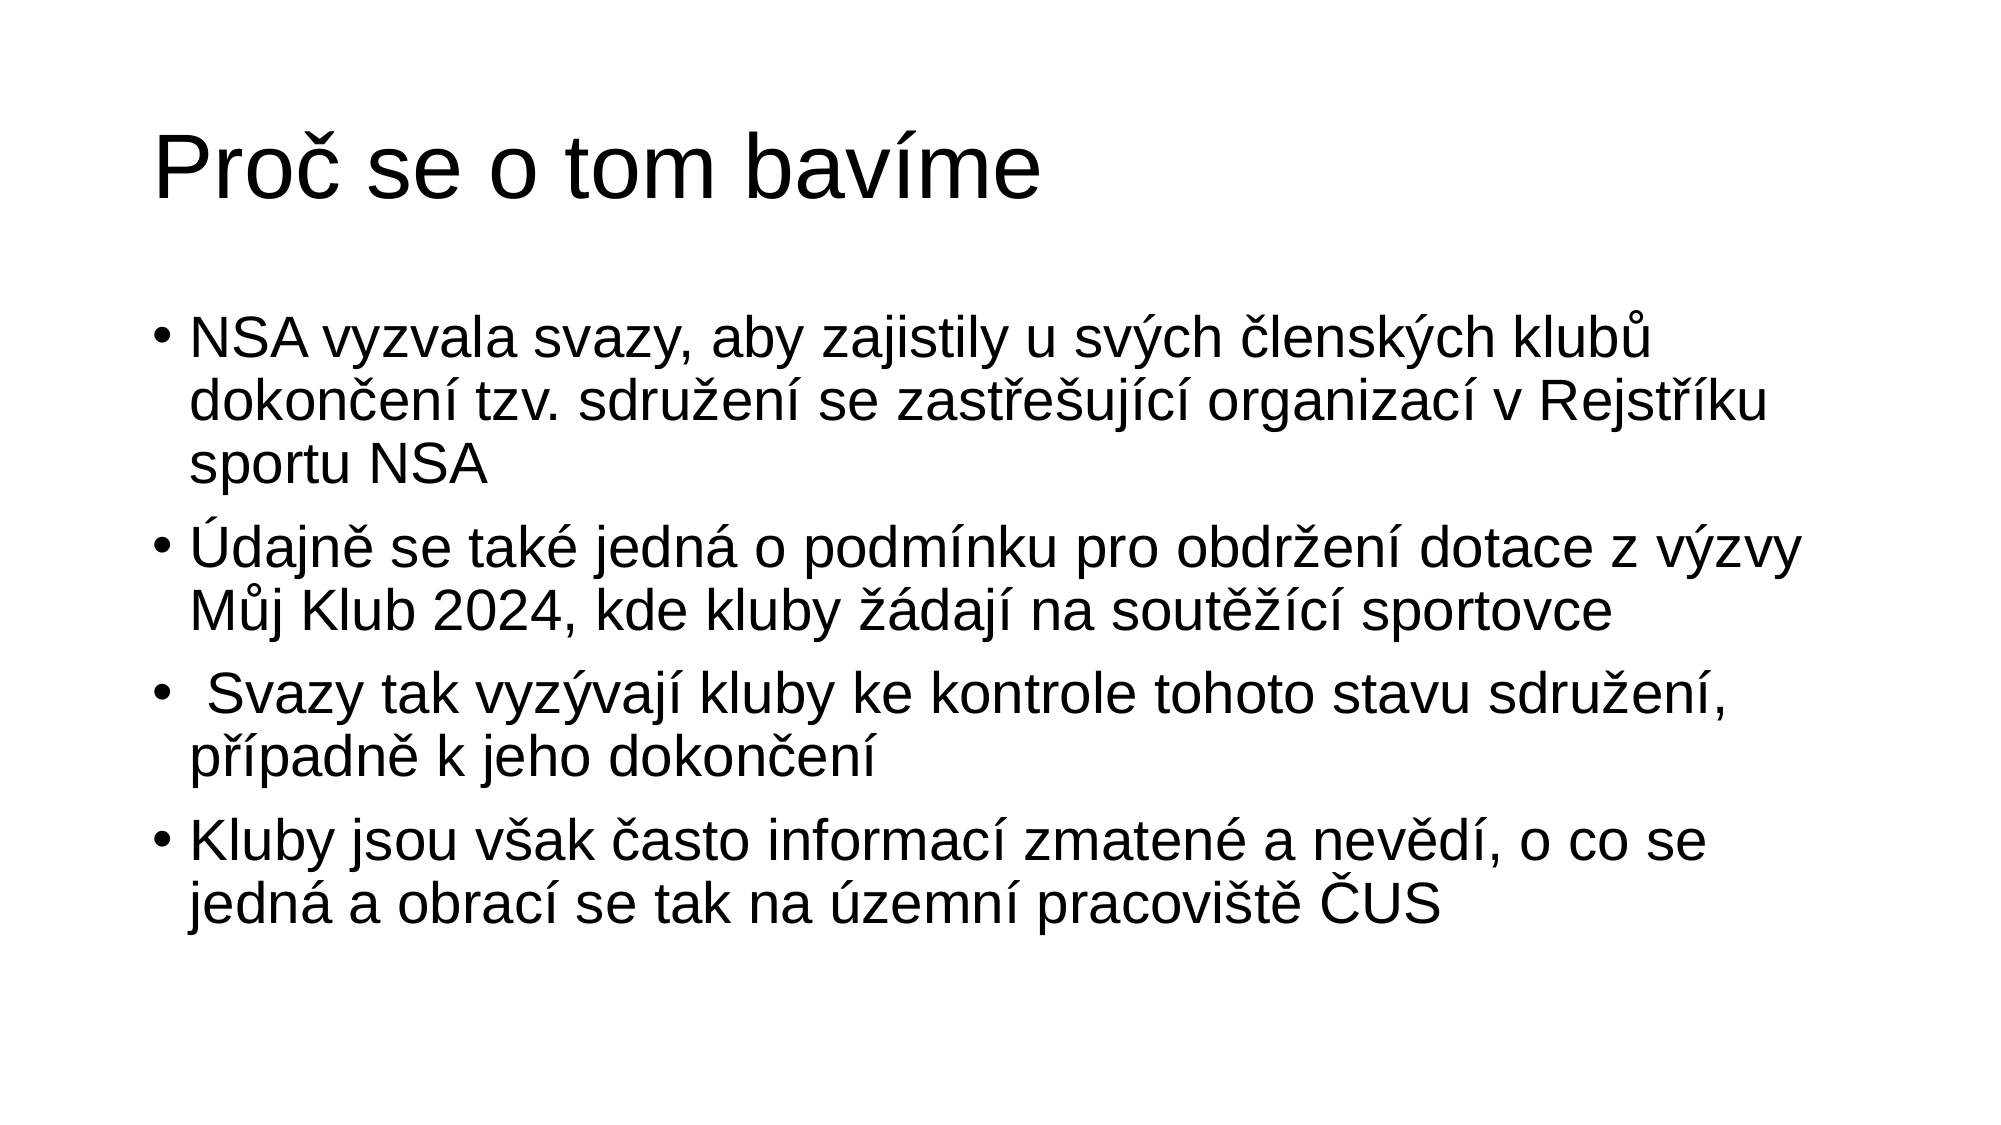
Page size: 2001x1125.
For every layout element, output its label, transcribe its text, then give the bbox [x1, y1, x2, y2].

list NSA vyzvala svazy, aby zajistily u svých členských klubů dokončení tzv. sdružení se zastřešující organizací v Rejstříku sportu NSA Údajně se také jedná o podmínku pro obdržení dotace z výzvy Můj Klub 2024, kde kluby žádají na soutěžící sportovce Svazy tak vyzývají kluby ke kontrole tohoto stavu sdružení, případně k jeho dokončení Kluby jsou však často informací zmatené a nevědí, o co se jedná a obrací se tak na územní pracoviště ČUS [137, 299, 1863, 1014]
title Proč se o tom bavíme [137, 59, 1863, 278]
